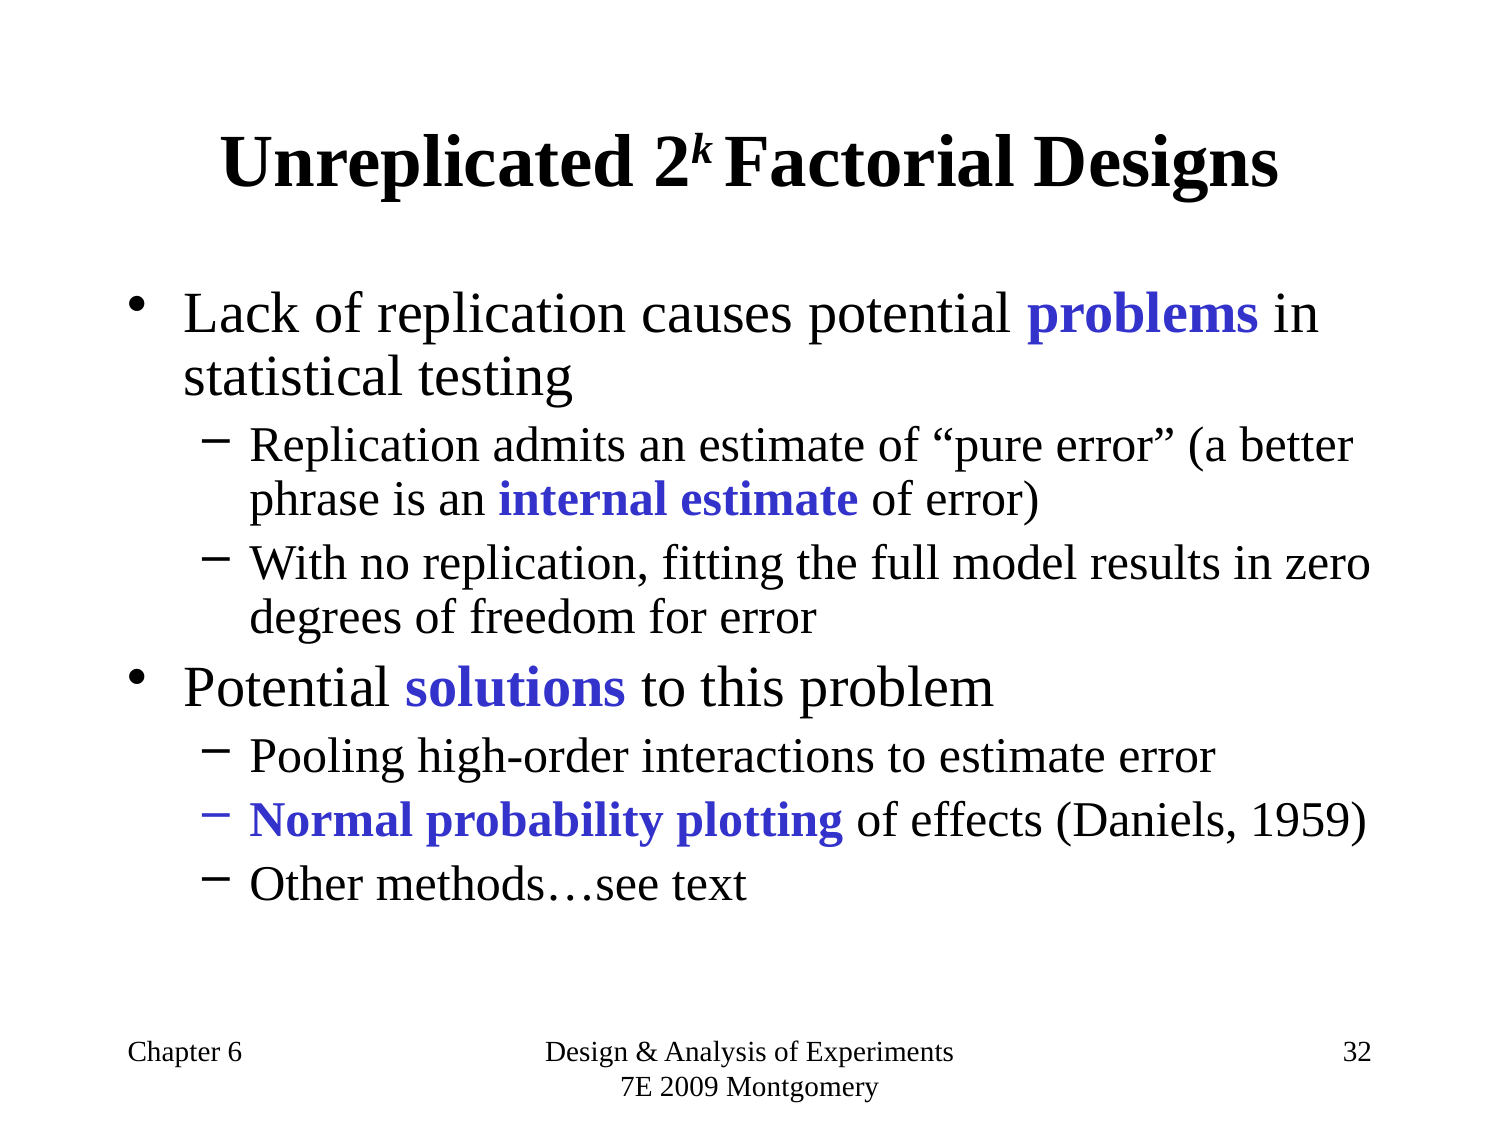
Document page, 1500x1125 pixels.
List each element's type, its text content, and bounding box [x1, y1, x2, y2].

title Unreplicated 2k Factorial Designs [112, 49, 1388, 263]
list Lack of replication causes potential problems in statistical testing Replication admits an estimate of “pure error” (a better phrase is an internal estimate of error) With no replication, fitting the full model results in zero degrees of freedom for error Potential solutions to this problem Pooling high-order interactions to estimate error Normal probability plotting of effects (Daniels, 1959) Other methods…see text [112, 274, 1388, 951]
slide_number Chapter 6 [112, 1024, 426, 1101]
footer Design & Analysis of Experiments 7E 2009 Montgomery [512, 1024, 988, 1101]
slide_number 32 [1074, 1024, 1388, 1101]
